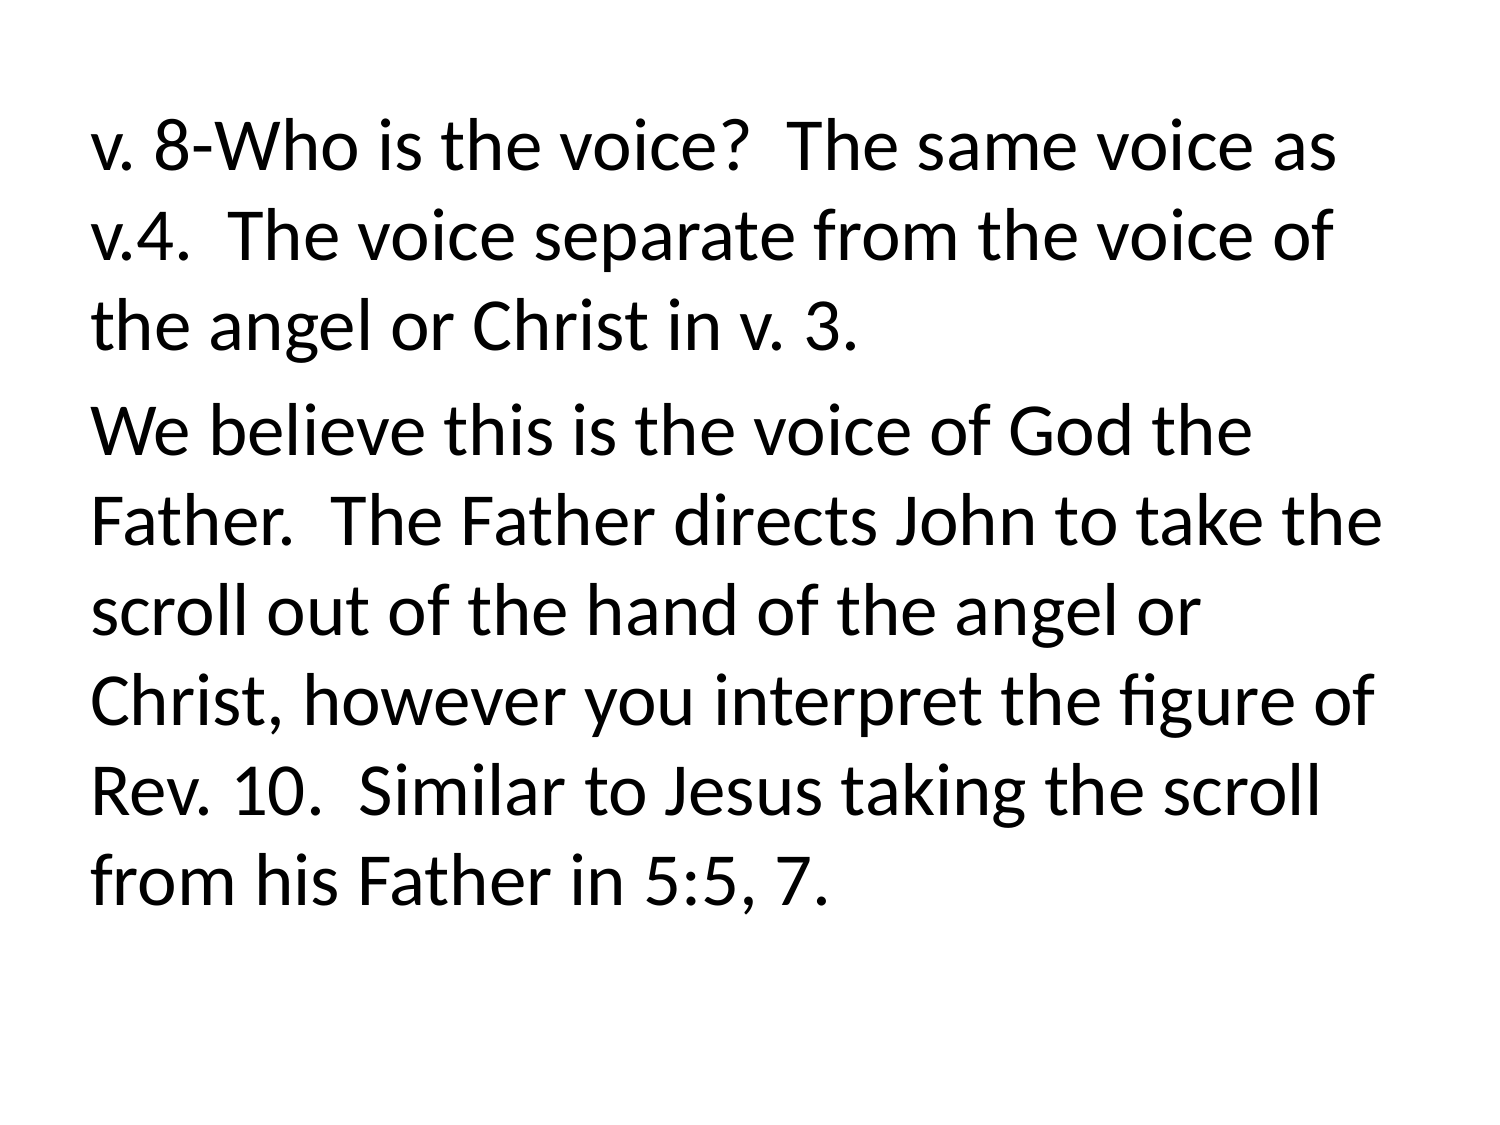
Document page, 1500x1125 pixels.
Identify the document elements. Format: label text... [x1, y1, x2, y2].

list v. 8-Who is the voice? The same voice as v.4. The voice separate from the voice of the angel or Christ in v. 3. We believe this is the voice of God the Father. The Father directs John to take the scroll out of the hand of the angel or Christ, however you interpret the figure of Rev. 10. Similar to Jesus taking the scroll from his Father in 5:5, 7. [75, 87, 1425, 1005]
